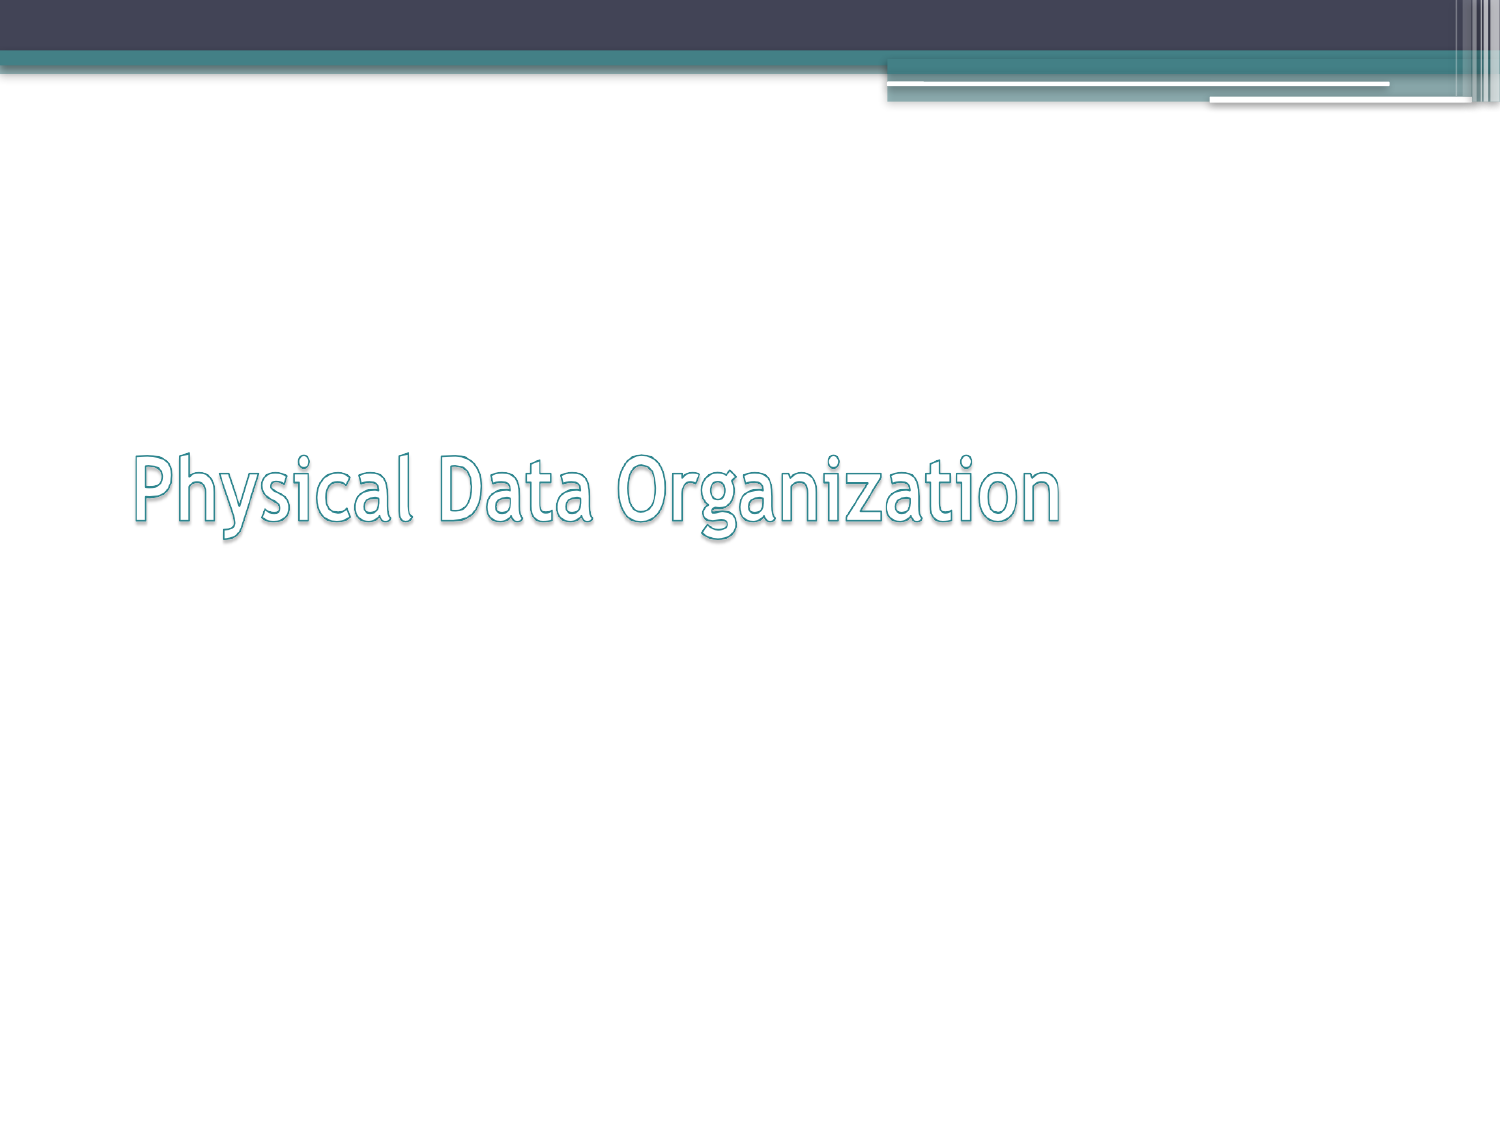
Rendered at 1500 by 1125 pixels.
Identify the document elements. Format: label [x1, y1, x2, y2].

text_box [132, 451, 1062, 549]
